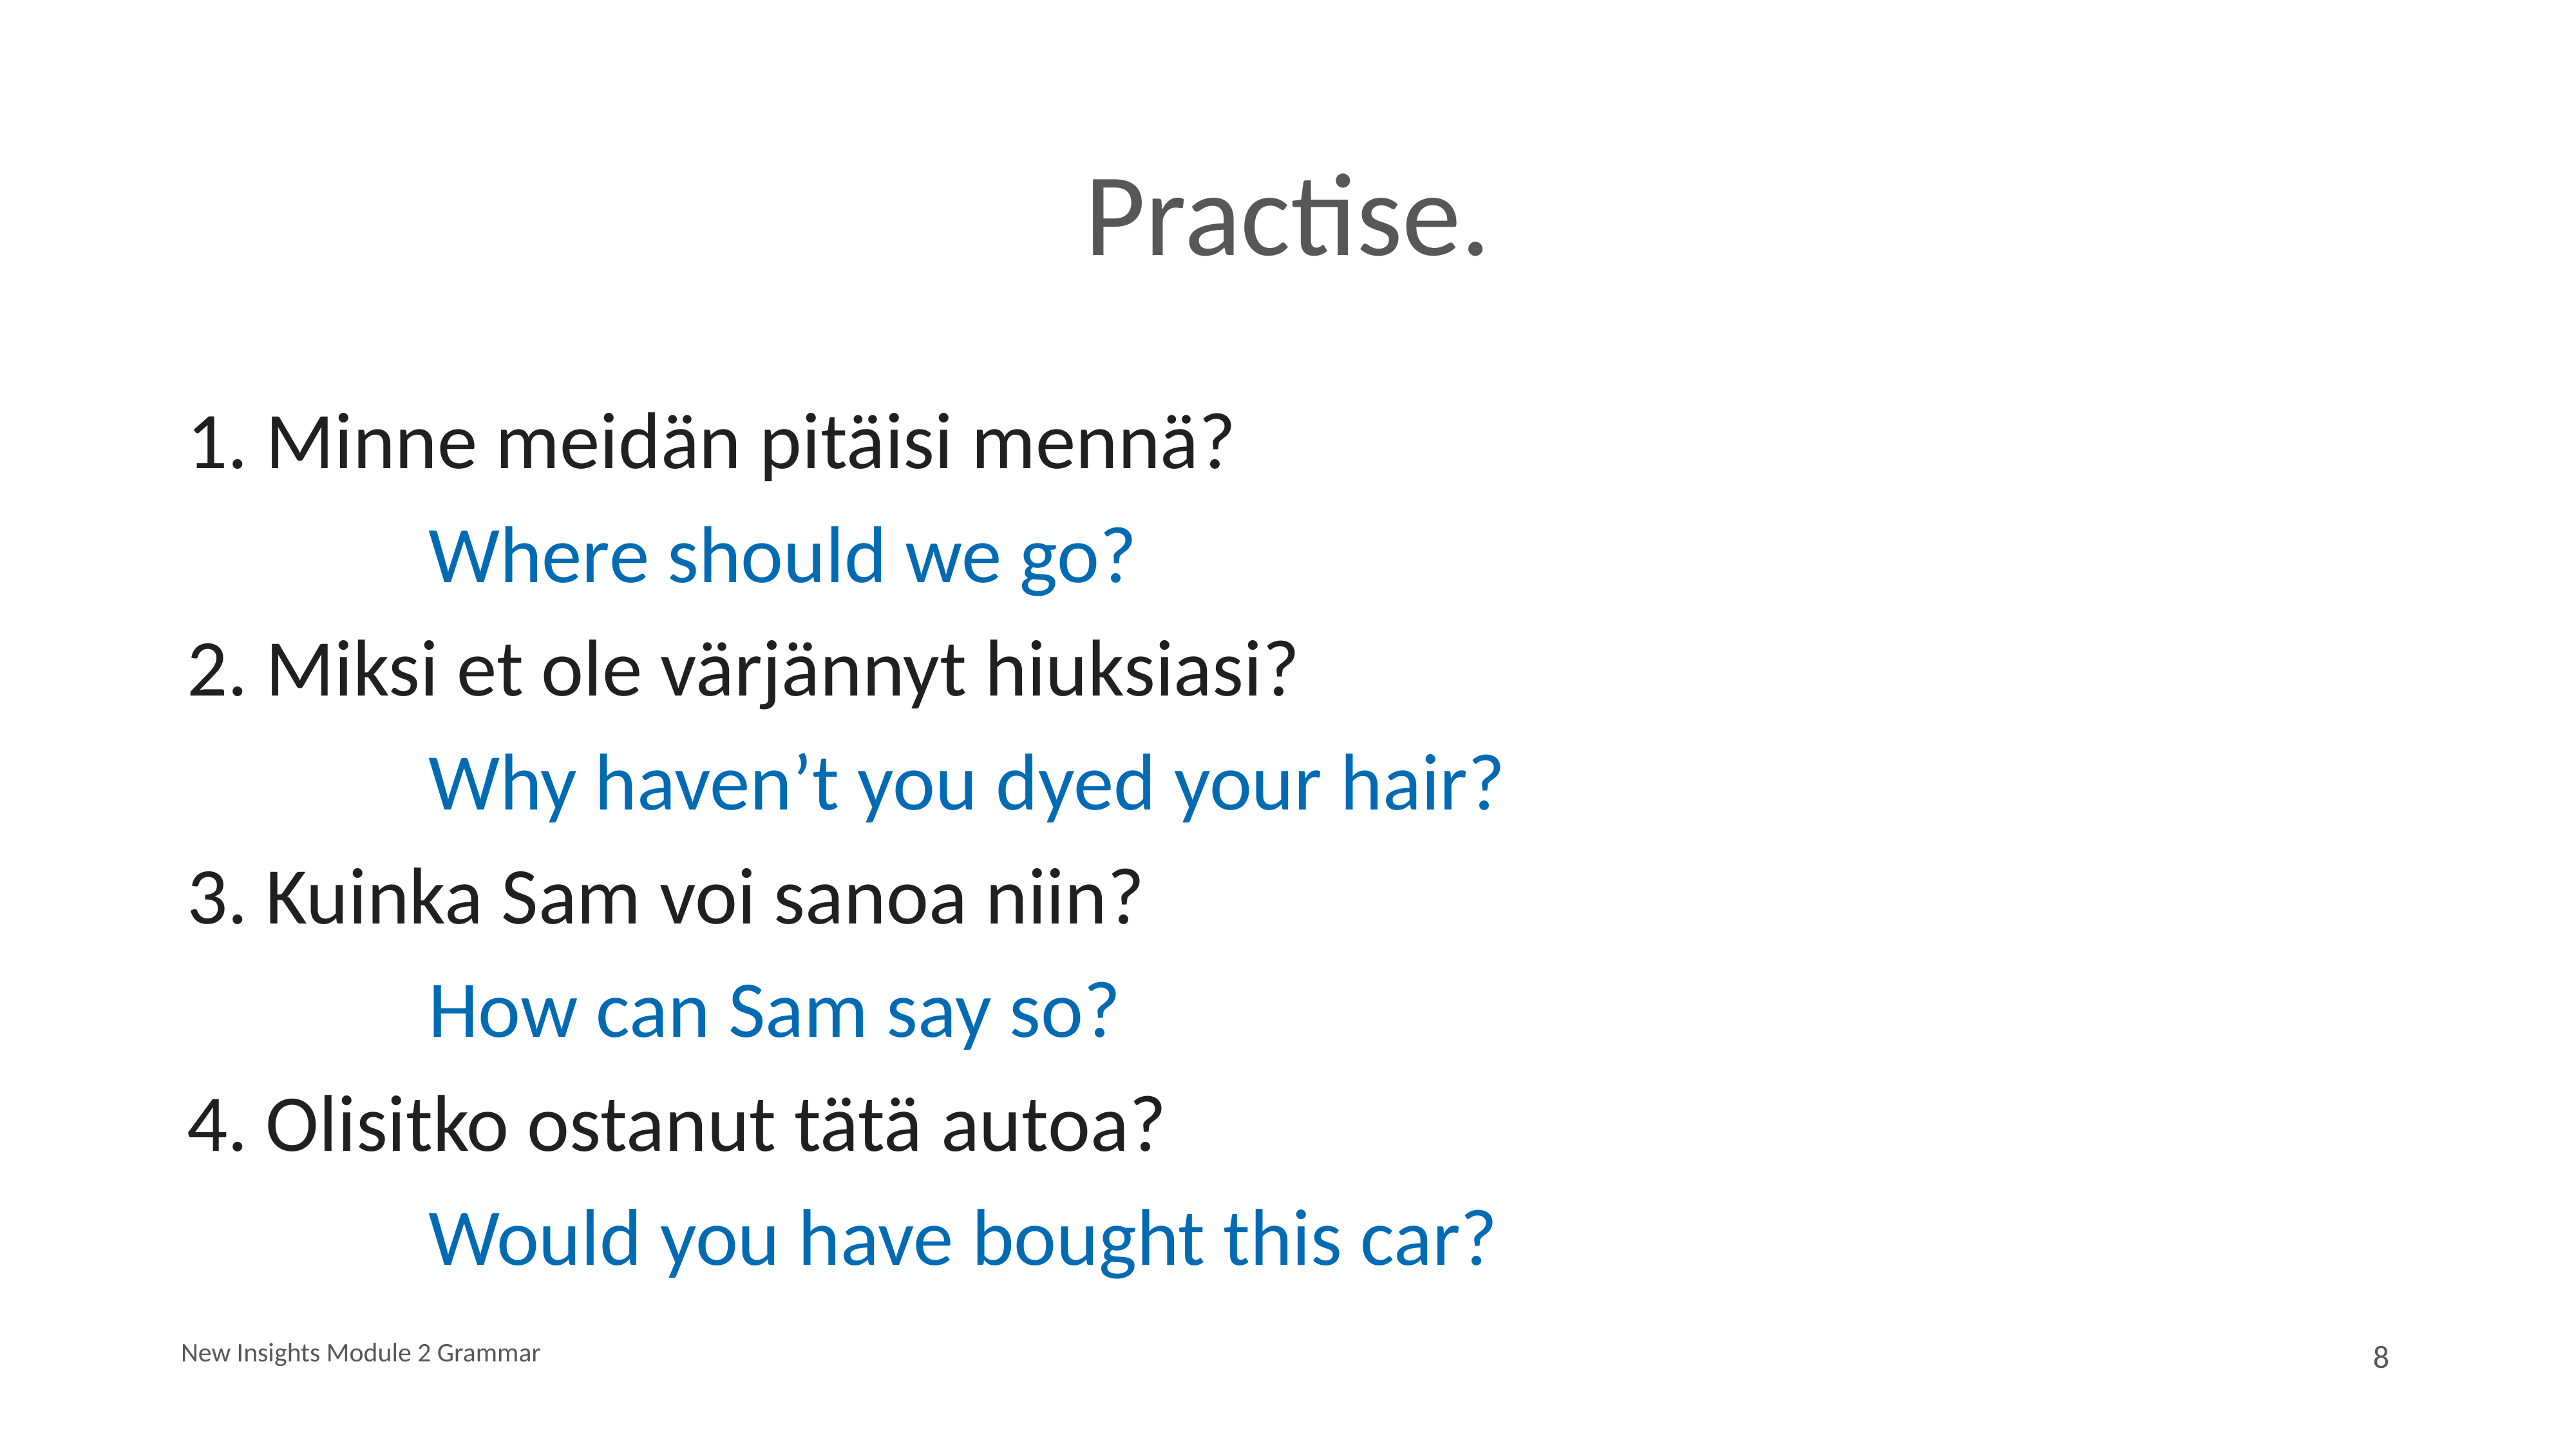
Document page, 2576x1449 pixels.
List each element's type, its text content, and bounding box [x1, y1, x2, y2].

footer New Insights Module 2 Grammar [171, 1294, 1041, 1372]
list 1. Minne meidän pitäisi mennä? Where should we go? 2. Miksi et ole värjännyt hiuksiasi? Why haven’t you dyed your hair? 3. Kuinka Sam voi sanoa niin? How can Sam say so? 4. Olisitko ostanut tätä autoa? Would you have bought this car? [177, 393, 2399, 1372]
slide_number 8 [1819, 1302, 2399, 1380]
title Practise. [177, 77, 2399, 357]
